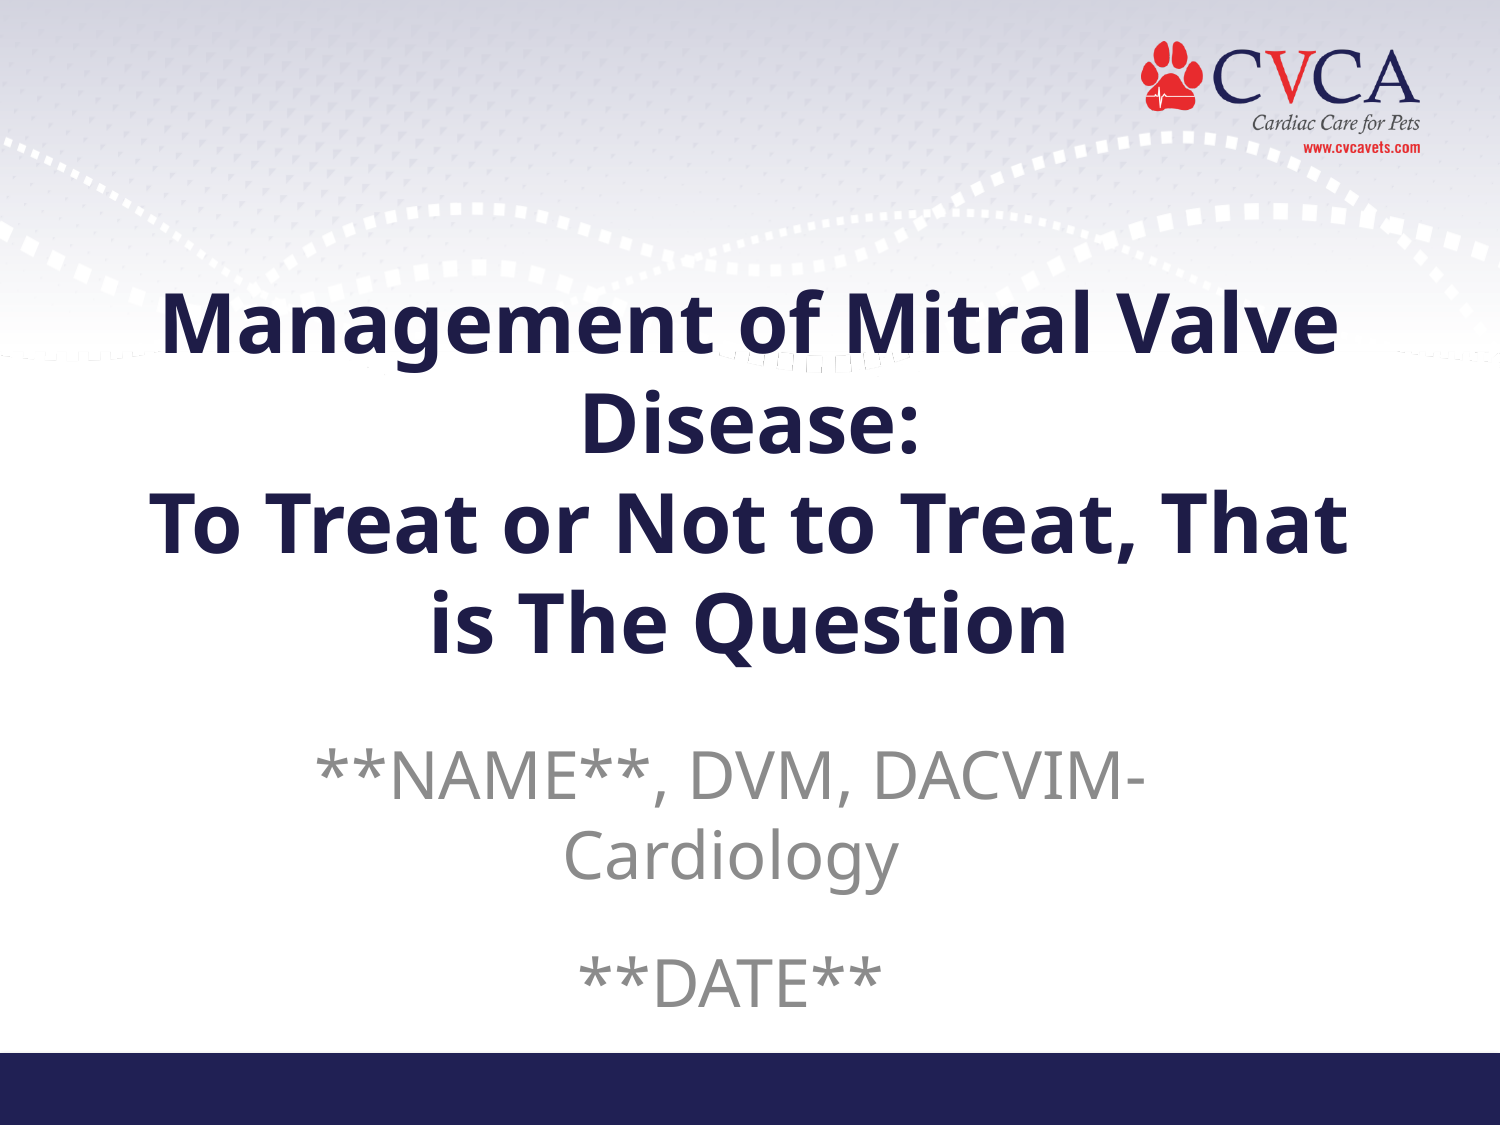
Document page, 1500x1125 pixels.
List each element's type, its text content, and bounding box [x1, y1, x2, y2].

title Management of Mitral Valve Disease: To Treat or Not to Treat, That is The Question [112, 349, 1388, 591]
picture [0, 0, 1500, 377]
subtitle **NAME**, DVM, DACVIM-Cardiology **DATE** [150, 725, 1313, 1013]
